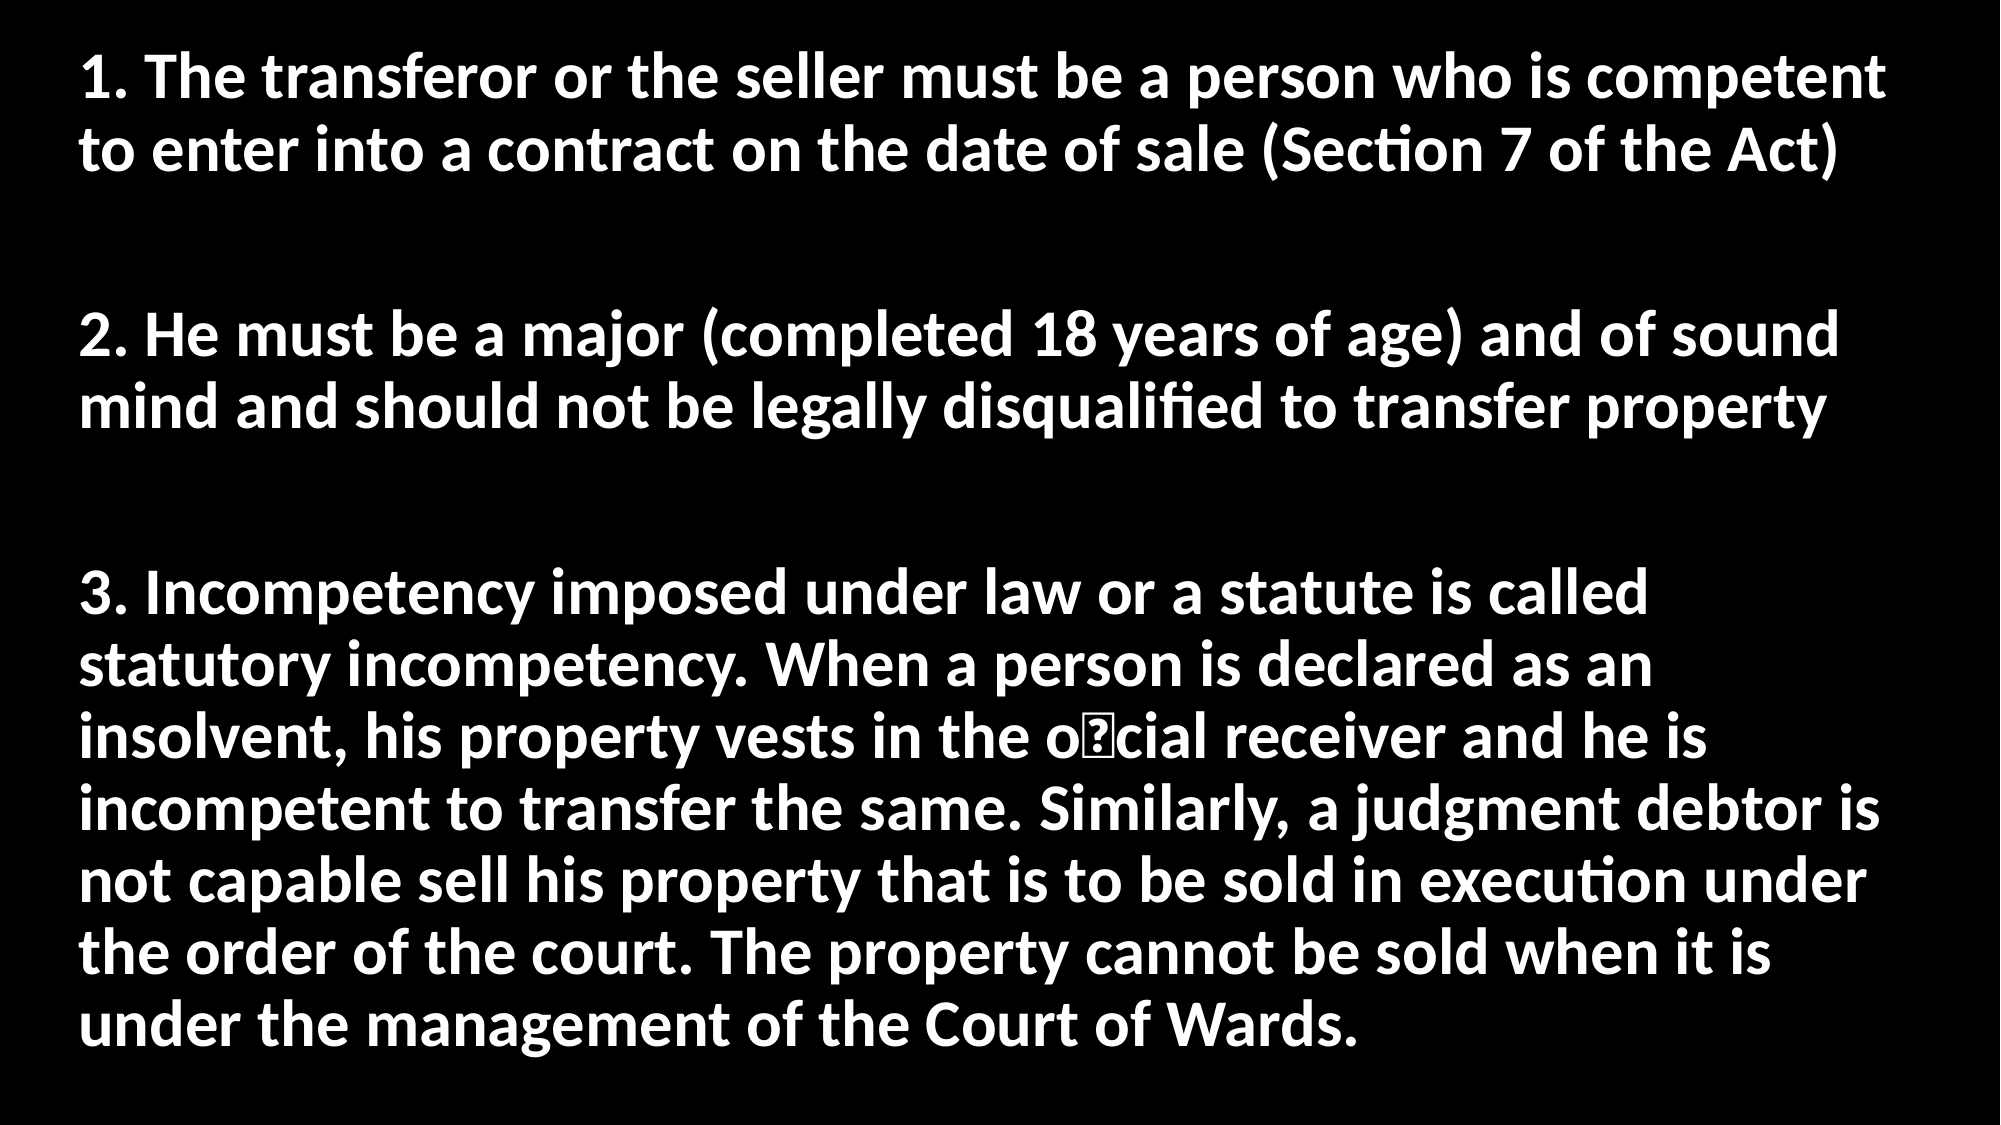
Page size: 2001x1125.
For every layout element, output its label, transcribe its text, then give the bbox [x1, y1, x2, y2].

list 1. The transferor or the seller must be a person who is competent to enter into a contract on the date of sale (Section 7 of the Act) 2. He must be a major (completed 18 years of age) and of sound mind and should not be legally disqualified to transfer property 3. Incompetency imposed under law or a statute is called statutory incompetency. When a person is declared as an insolvent, his property vests in the o􀃞cial receiver and he is incompetent to transfer the same. Similarly, a judgment debtor is not capable sell his property that is to be sold in execution under the order of the court. The property cannot be sold when it is under the management of the Court of Wards. [63, 33, 1906, 1078]
